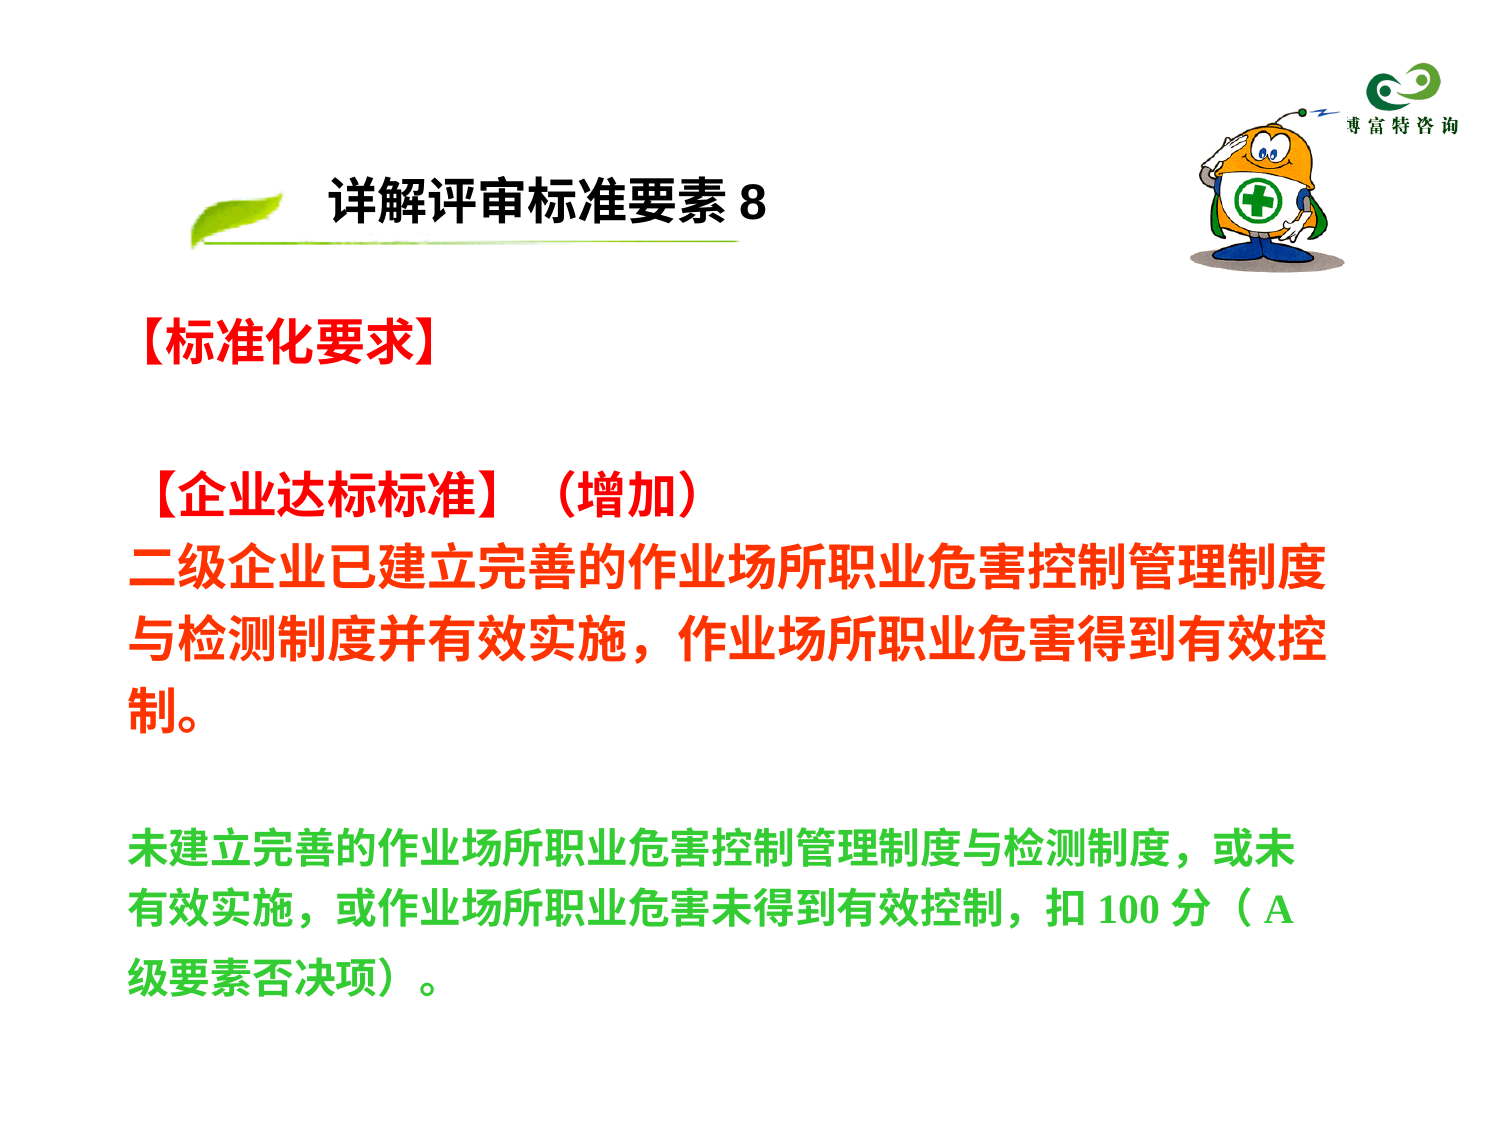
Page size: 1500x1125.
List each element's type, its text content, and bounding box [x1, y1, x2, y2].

text_box 详解评审标准要素8 [312, 162, 1025, 238]
text_box 【标准化要求】 [100, 302, 1365, 378]
text_box 【企业达标标准】（增加） 二级企业已建立完善的作业场所职业危害控制管理制度与检测制度并有效实施，作业场所职业危害得到有效控制。 未建立完善的作业场所职业危害控制管理制度与检测制度，或未有效实施，或作业场所职业危害未得到有效控制，扣100分（A级要素否决项）。 [112, 444, 1353, 1000]
picture [1187, 62, 1477, 276]
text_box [187, 189, 763, 251]
